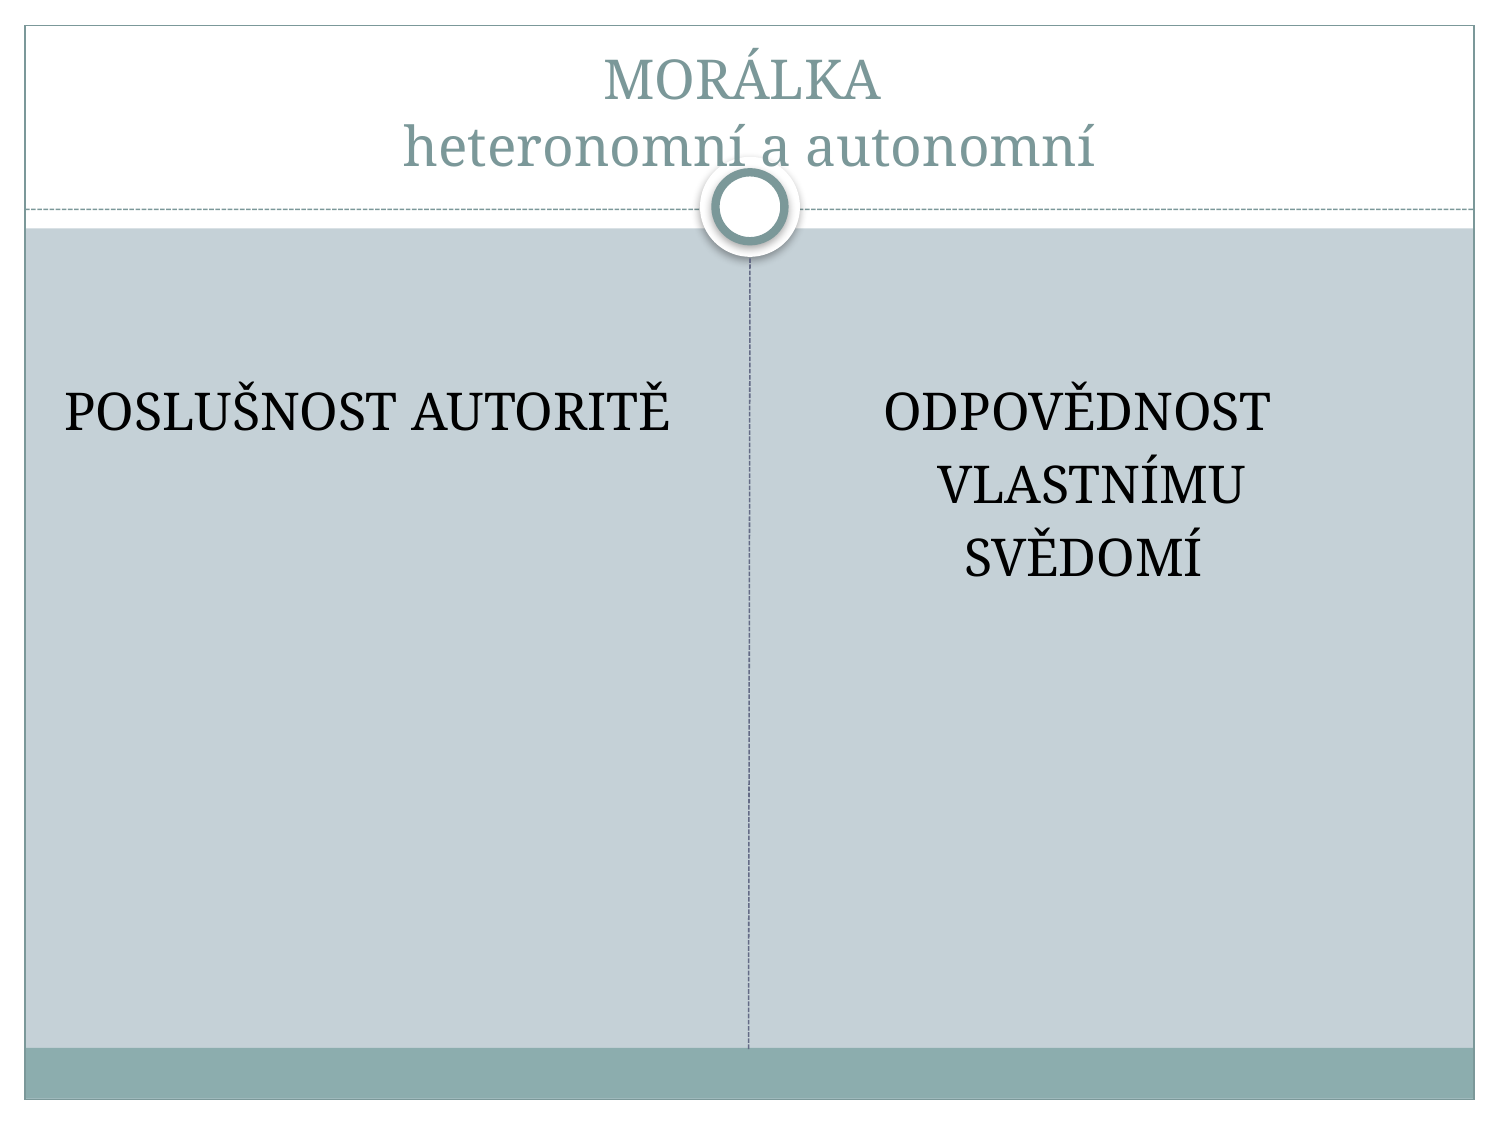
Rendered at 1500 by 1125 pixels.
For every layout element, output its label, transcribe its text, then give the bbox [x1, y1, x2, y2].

list POSLUŠNOST AUTORITĚ [49, 224, 712, 993]
list ODPOVĚDNOST VLASTNÍMU SVĚDOMÍ [787, 224, 1450, 993]
title MORÁLKA heteronomní a autonomní [49, 37, 1450, 185]
